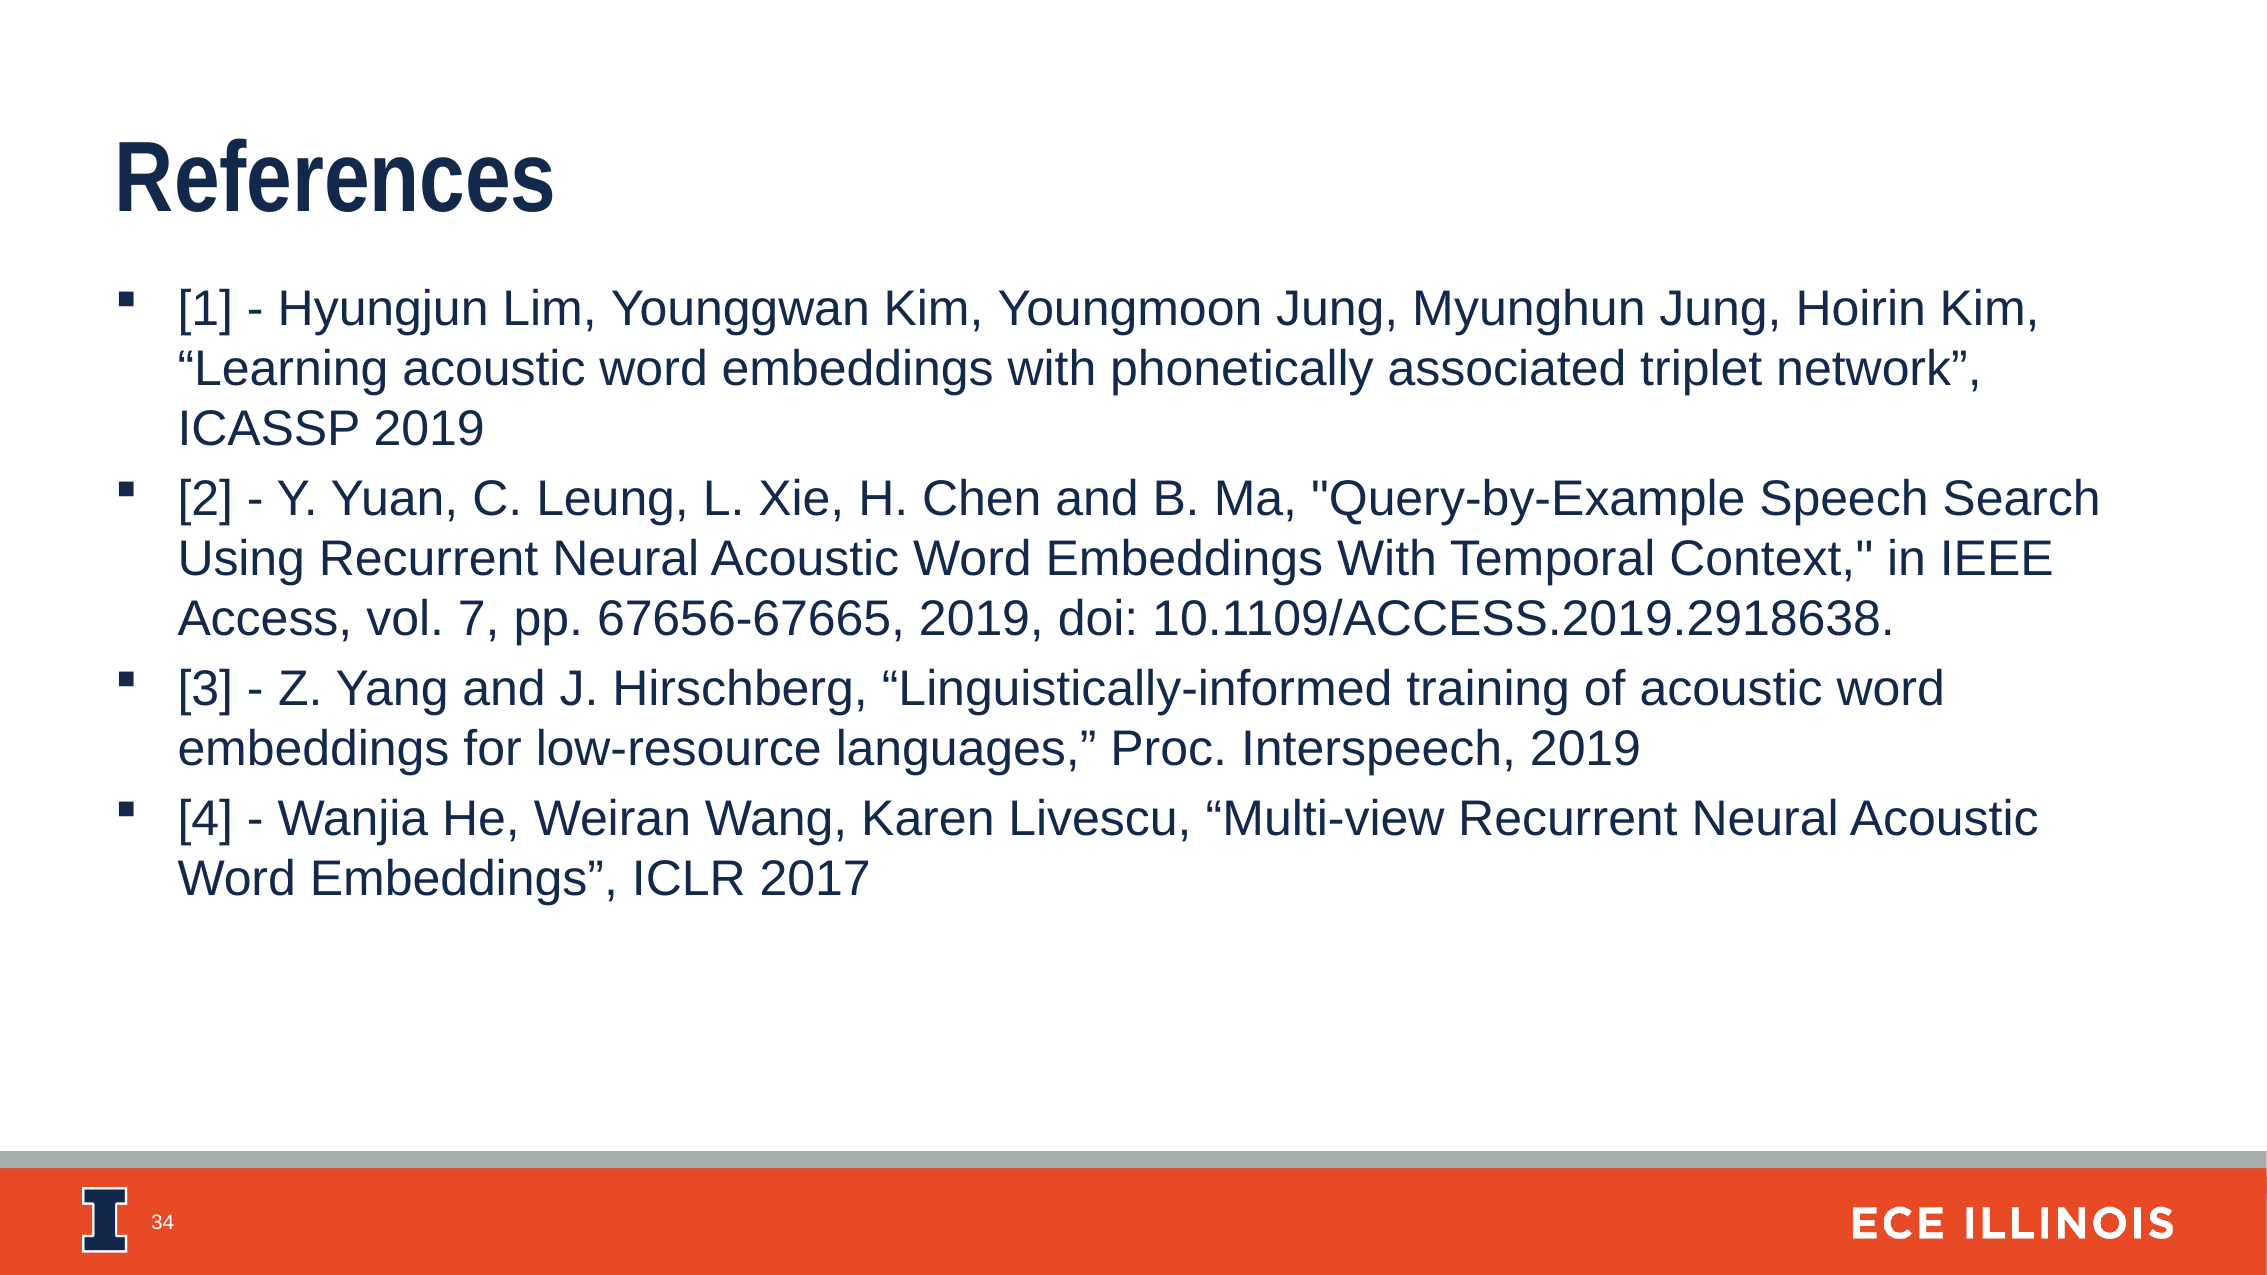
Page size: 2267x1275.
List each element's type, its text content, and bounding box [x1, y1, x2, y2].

picture [0, 1151, 2267, 1258]
list [1] - Hyungjun Lim, Younggwan Kim, Youngmoon Jung, Myunghun Jung, Hoirin Kim, “Learning acoustic word embeddings with phonetically associated triplet network”, ICASSP 2019 [2] - Y. Yuan, C. Leung, L. Xie, H. Chen and B. Ma, "Query-by-Example Speech Search Using Recurrent Neural Acoustic Word Embeddings With Temporal Context," in IEEE Access, vol. 7, pp. 67656-67665, 2019, doi: 10.1109/ACCESS.2019.2918638. [3] - Z. Yang and J. Hirschberg, “Linguistically-informed training of acoustic word embeddings for low-resource languages,” Proc. Interspeech, 2019 [4] - Wanjia He, Weiran Wang, Karen Livescu, “Multi-view Recurrent Neural Acoustic Word Embeddings”, ICLR 2017 [100, 267, 2184, 1102]
slide_number 34 [136, 1187, 224, 1256]
picture [1853, 1206, 2173, 1239]
list References [100, 104, 2173, 224]
